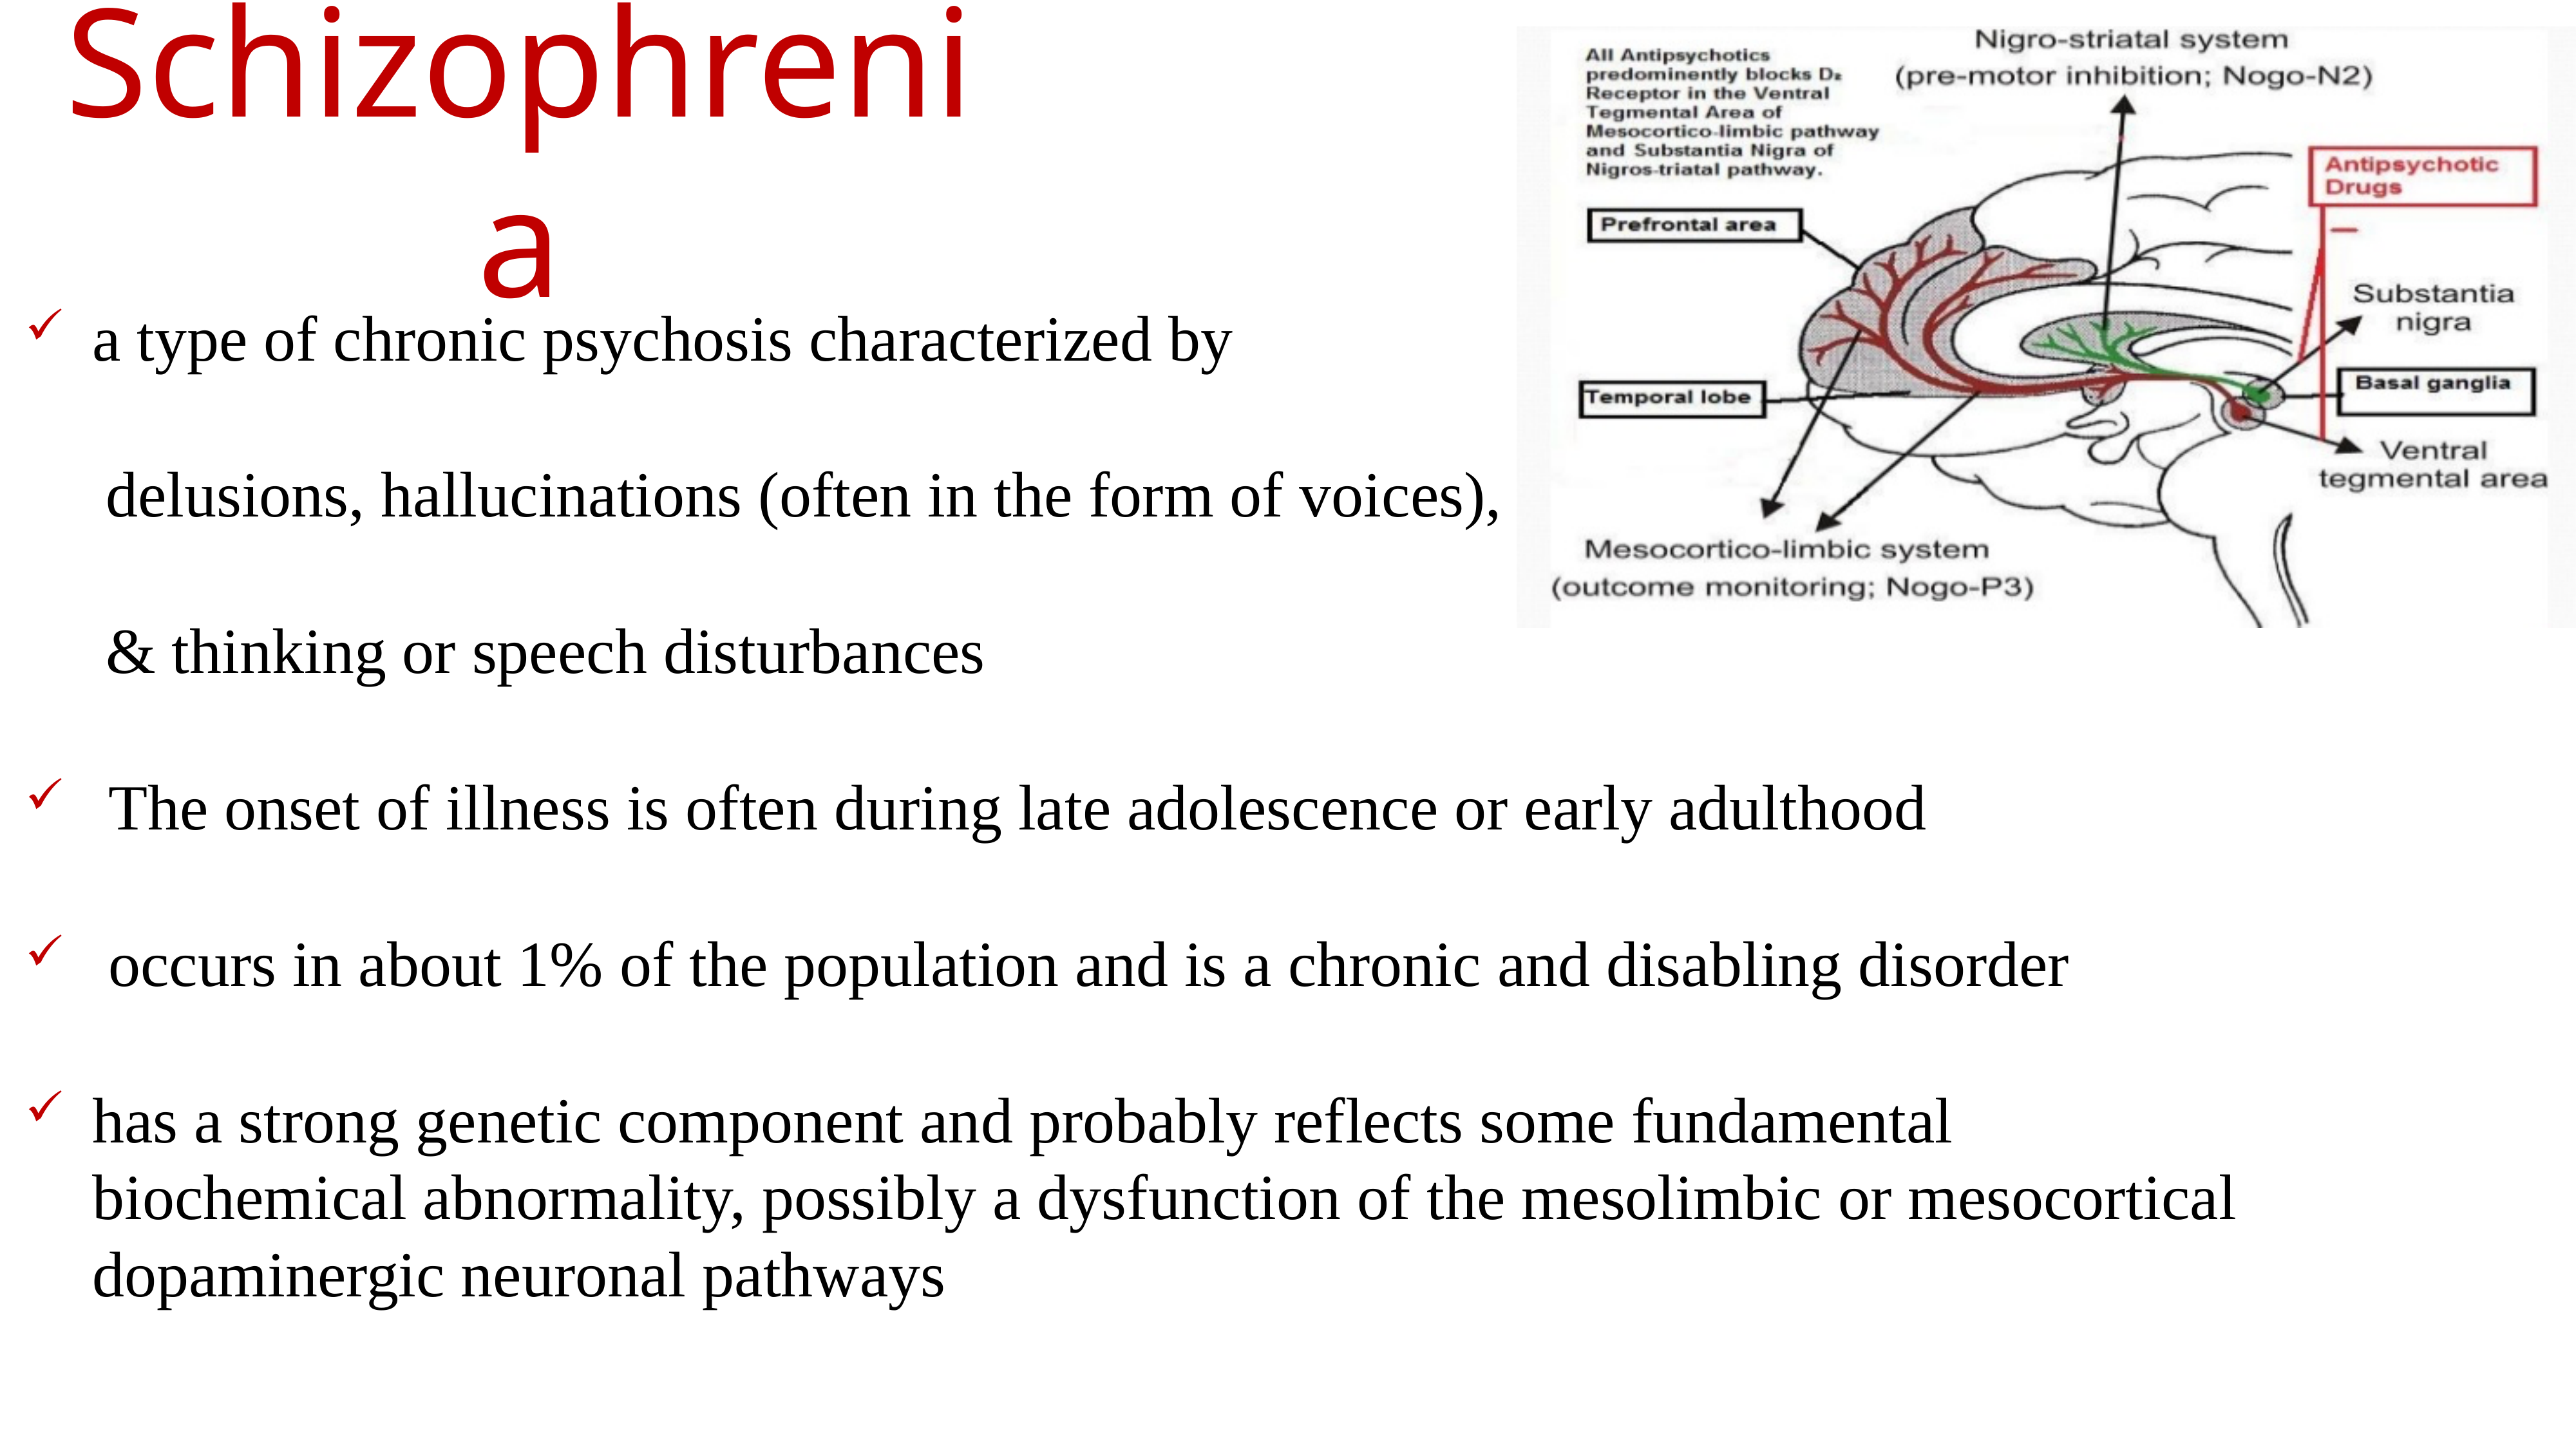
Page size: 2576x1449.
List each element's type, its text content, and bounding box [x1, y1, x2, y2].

list a type of chronic psychosis characterized by delusions, hallucinations (often in the form of voices), & thinking or speech disturbances The onset of illness is often during late adolescence or early adulthood occurs in about 1% of the population and is a chronic and disabling disorder has a strong genetic component and probably reflects some fundamental biochemical abnormality, possibly a dysfunction of the mesolimbic or mesocortical dopaminergic neuronal pathways [19, 290, 2273, 1387]
picture [1516, 26, 2576, 628]
title Schizophrenia [54, 26, 985, 269]
